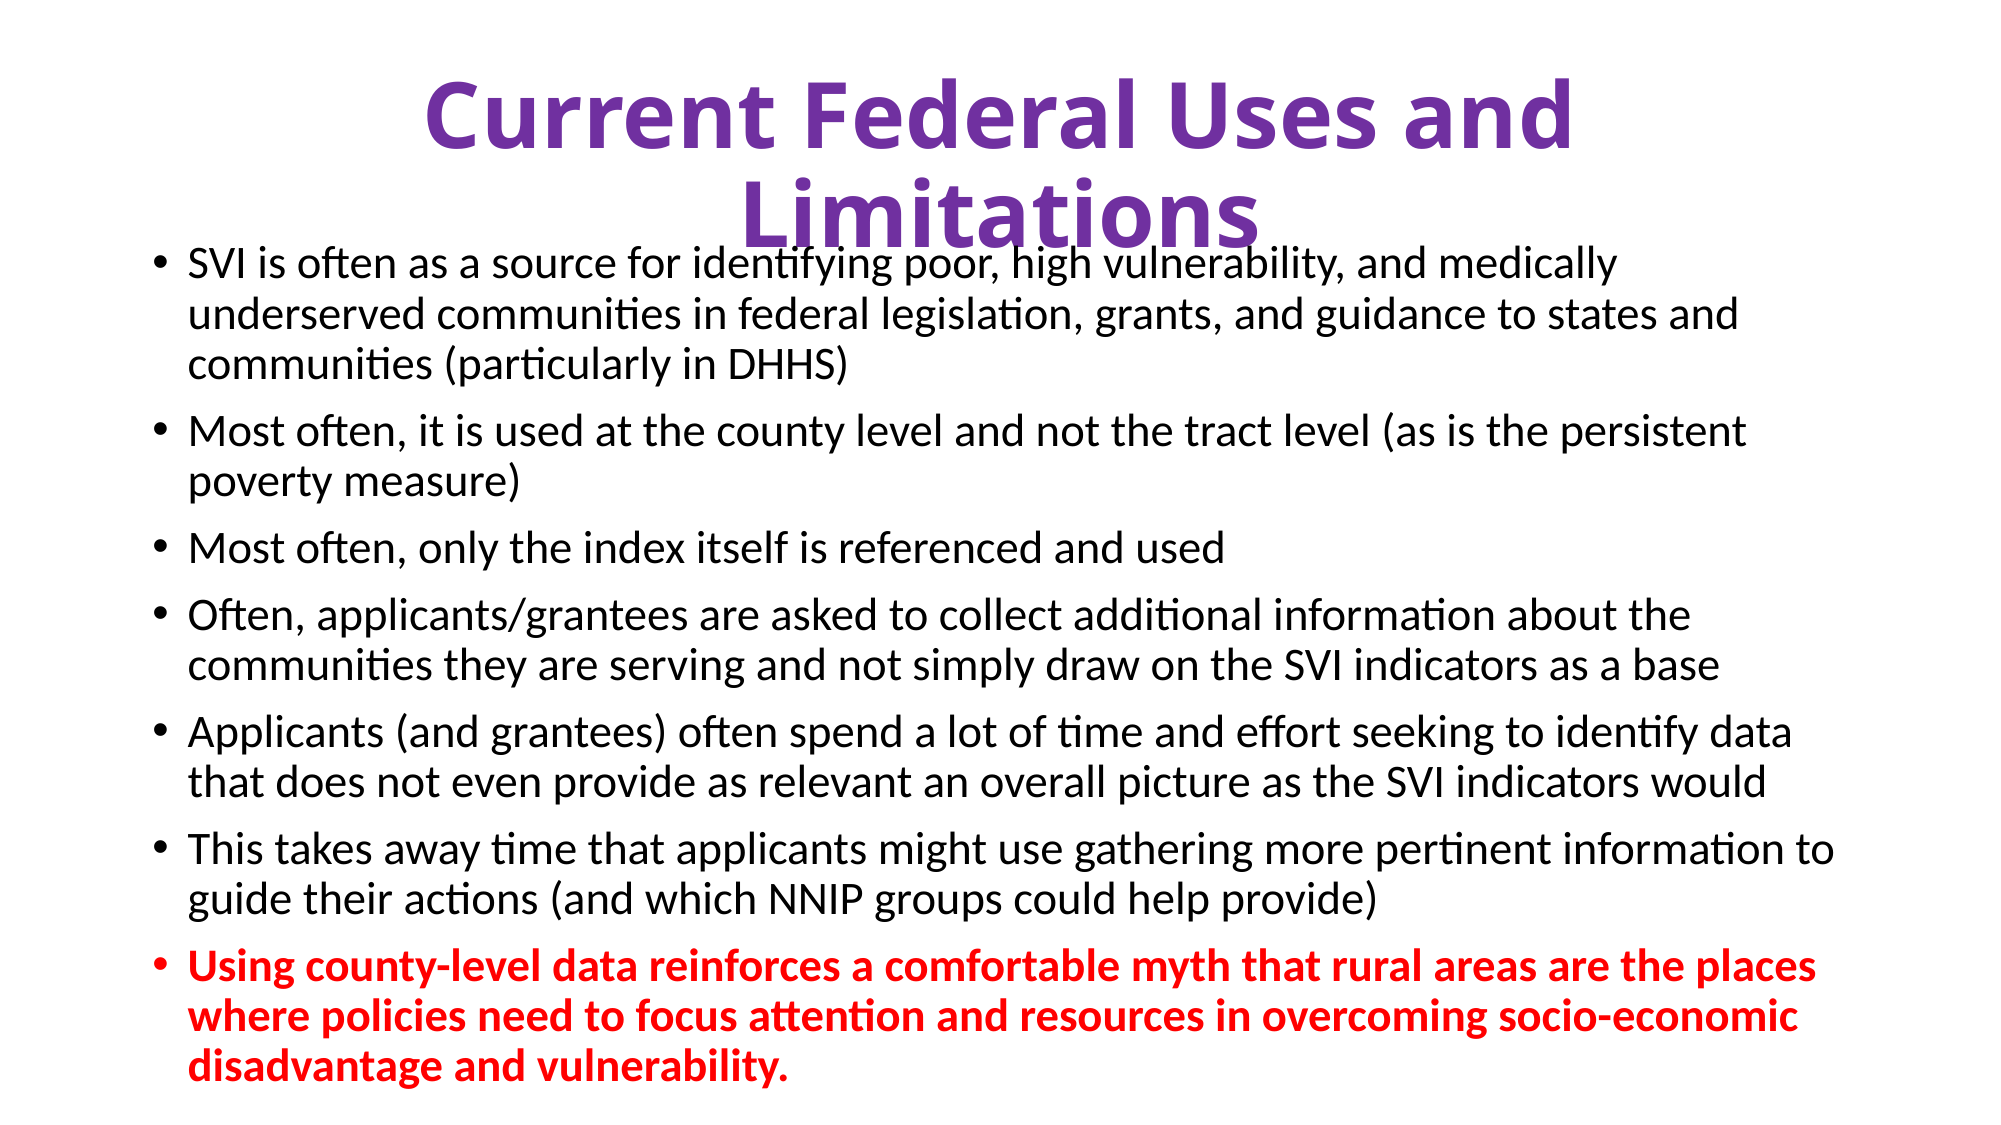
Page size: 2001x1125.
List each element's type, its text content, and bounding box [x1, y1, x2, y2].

list SVI is often as a source for identifying poor, high vulnerability, and medically underserved communities in federal legislation, grants, and guidance to states and communities (particularly in DHHS) Most often, it is used at the county level and not the tract level (as is the persistent poverty measure) Most often, only the index itself is referenced and used Often, applicants/grantees are asked to collect additional information about the communities they are serving and not simply draw on the SVI indicators as a base Applicants (and grantees) often spend a lot of time and effort seeking to identify data that does not even provide as relevant an overall picture as the SVI indicators would This takes away time that applicants might use gathering more pertinent information to guide their actions (and which NNIP groups could help provide) Using county-level data reinforces a comfortable myth that rural areas are the places where policies need to focus attention and resources in overcoming socio-economic disadvantage and vulnerability. [137, 231, 1863, 1102]
title Current Federal Uses and Limitations [137, 59, 1863, 231]
